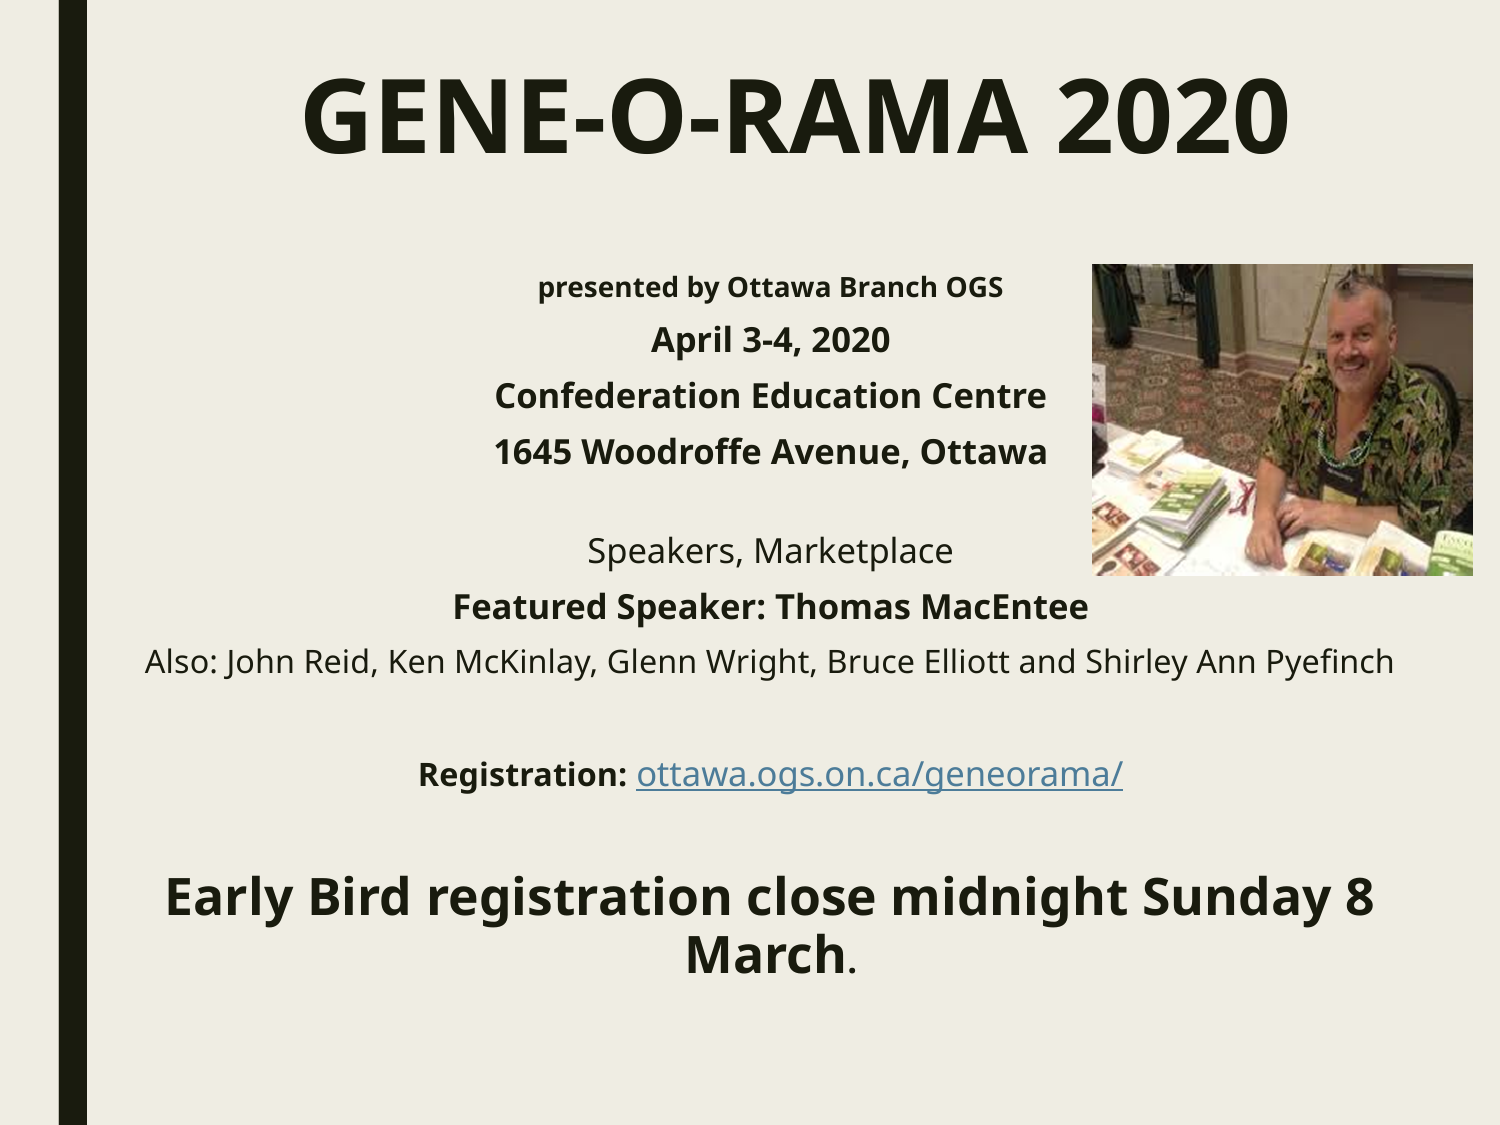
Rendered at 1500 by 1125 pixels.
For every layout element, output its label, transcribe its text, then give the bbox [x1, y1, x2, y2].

list presented by Ottawa Branch OGS April 3-4, 2020 Confederation Education Centre 1645 Woodroffe Avenue, Ottawa Speakers, Marketplace Featured Speaker: Thomas MacEntee Also: John Reid, Ken McKinlay, Glenn Wright, Bruce Elliott and Shirley Ann Pyefinch Registration: ottawa.ogs.on.ca/geneorama/ Early Bird registration close midnight Sunday 8 March. [129, 264, 1412, 1000]
picture [1092, 264, 1473, 576]
title GENE-O-RAMA 2020 [88, 57, 1500, 265]
